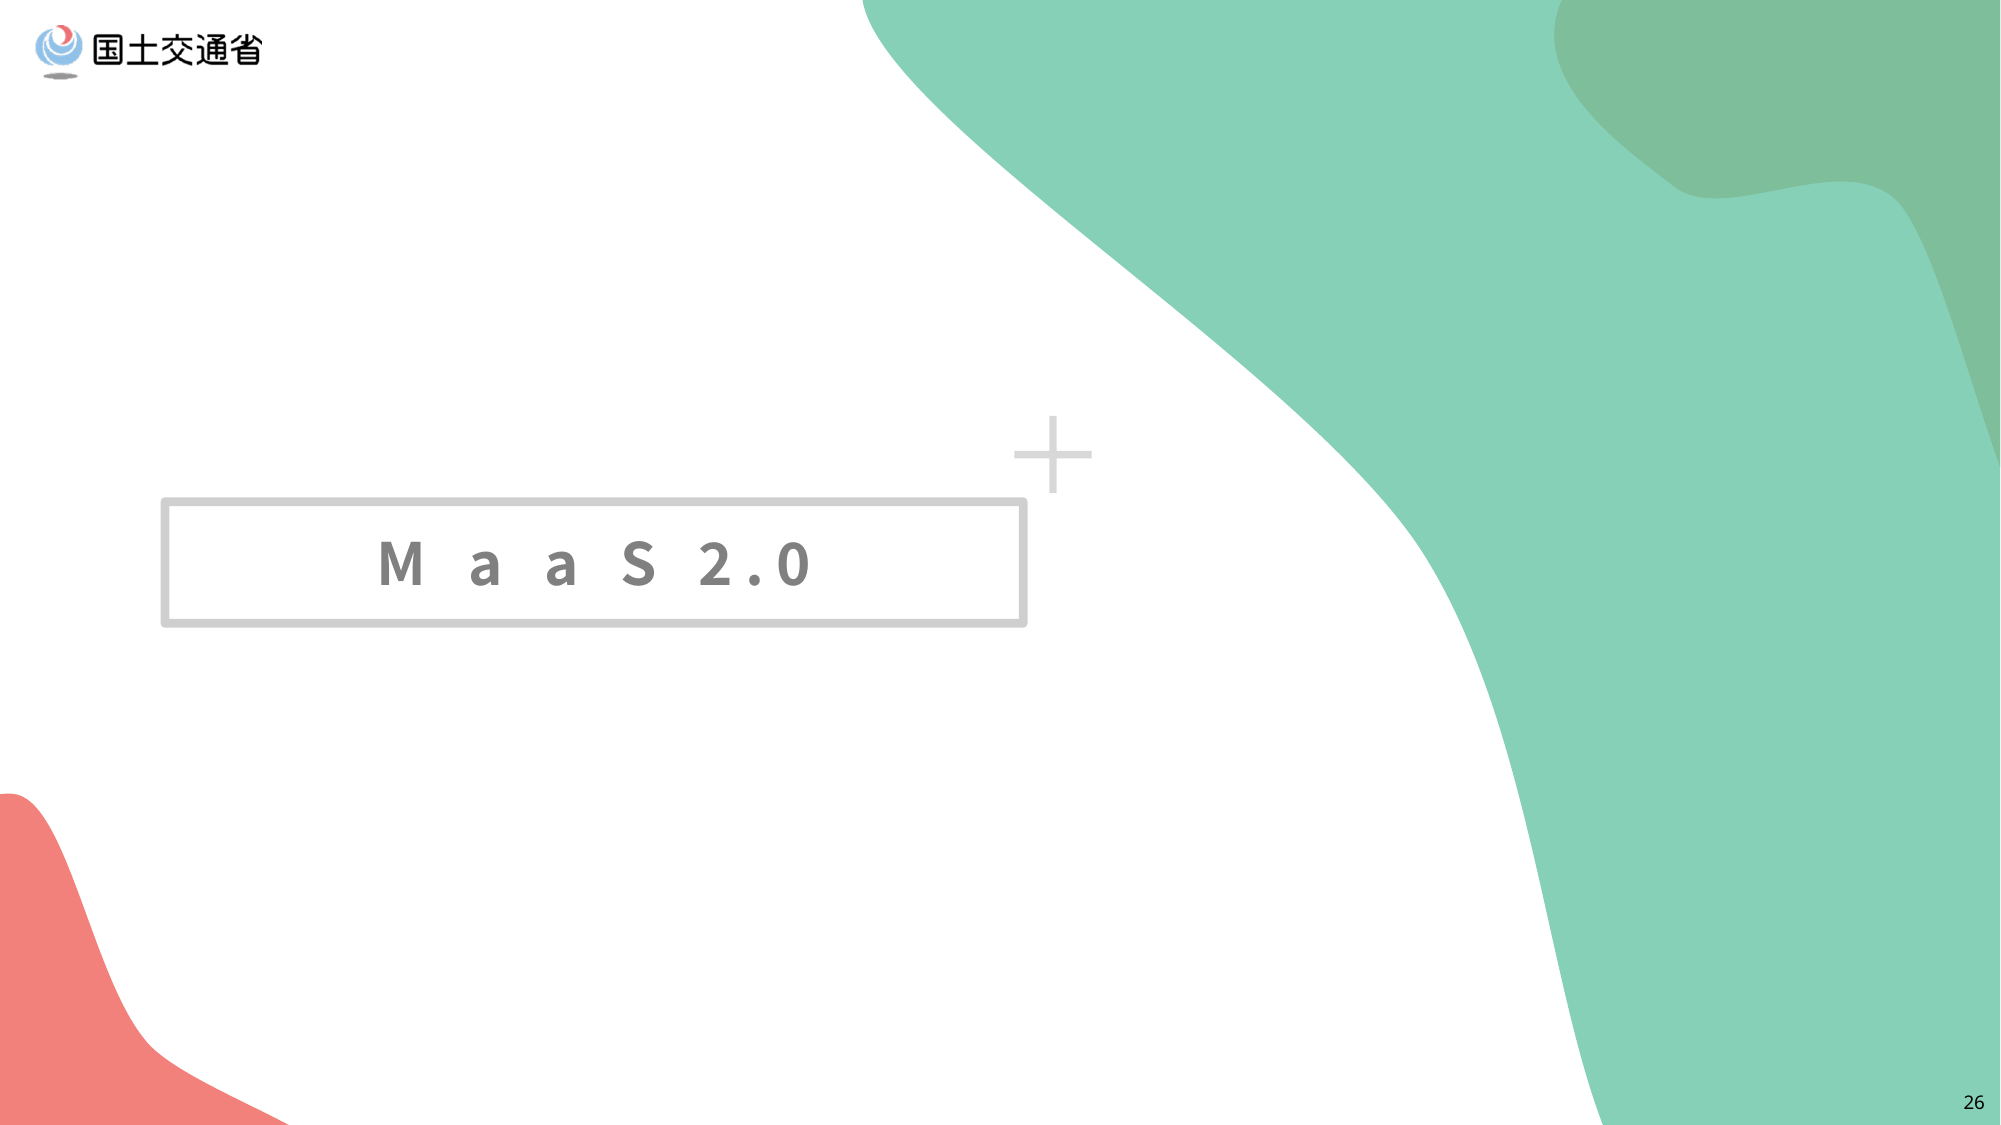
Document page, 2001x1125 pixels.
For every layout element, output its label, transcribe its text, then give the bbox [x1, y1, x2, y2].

slide_number 26 [1921, 1081, 2000, 1125]
picture [28, 25, 262, 82]
